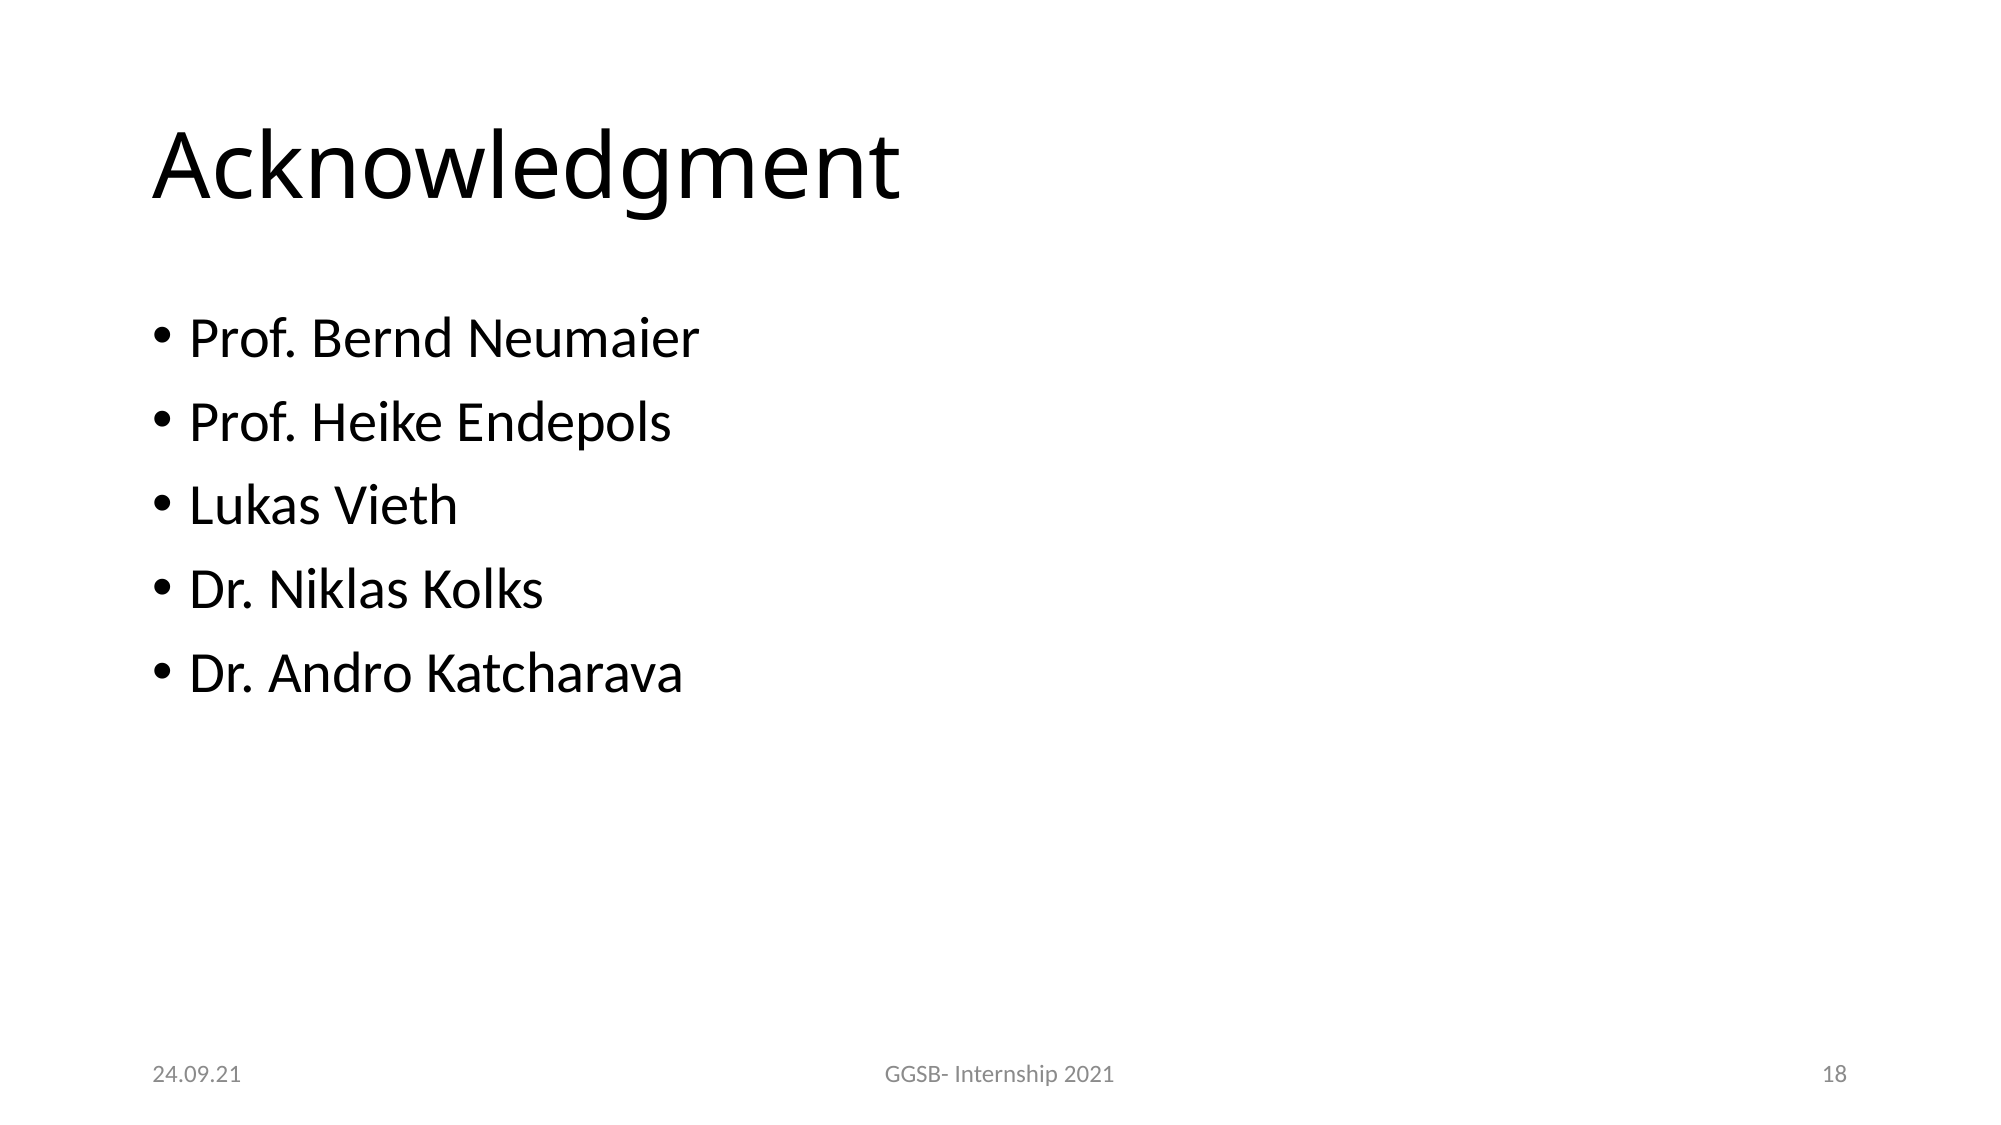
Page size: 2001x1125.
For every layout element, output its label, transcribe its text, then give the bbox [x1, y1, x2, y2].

list Prof. Bernd Neumaier Prof. Heike Endepols Lukas Vieth Dr. Niklas Kolks Dr. Andro Katcharava [137, 299, 1863, 1014]
slide_number 18 [1412, 1042, 1863, 1103]
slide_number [137, 1042, 588, 1103]
footer GGSB- Internship 2021 [662, 1042, 1338, 1103]
title Acknowledgment [137, 59, 1863, 278]
